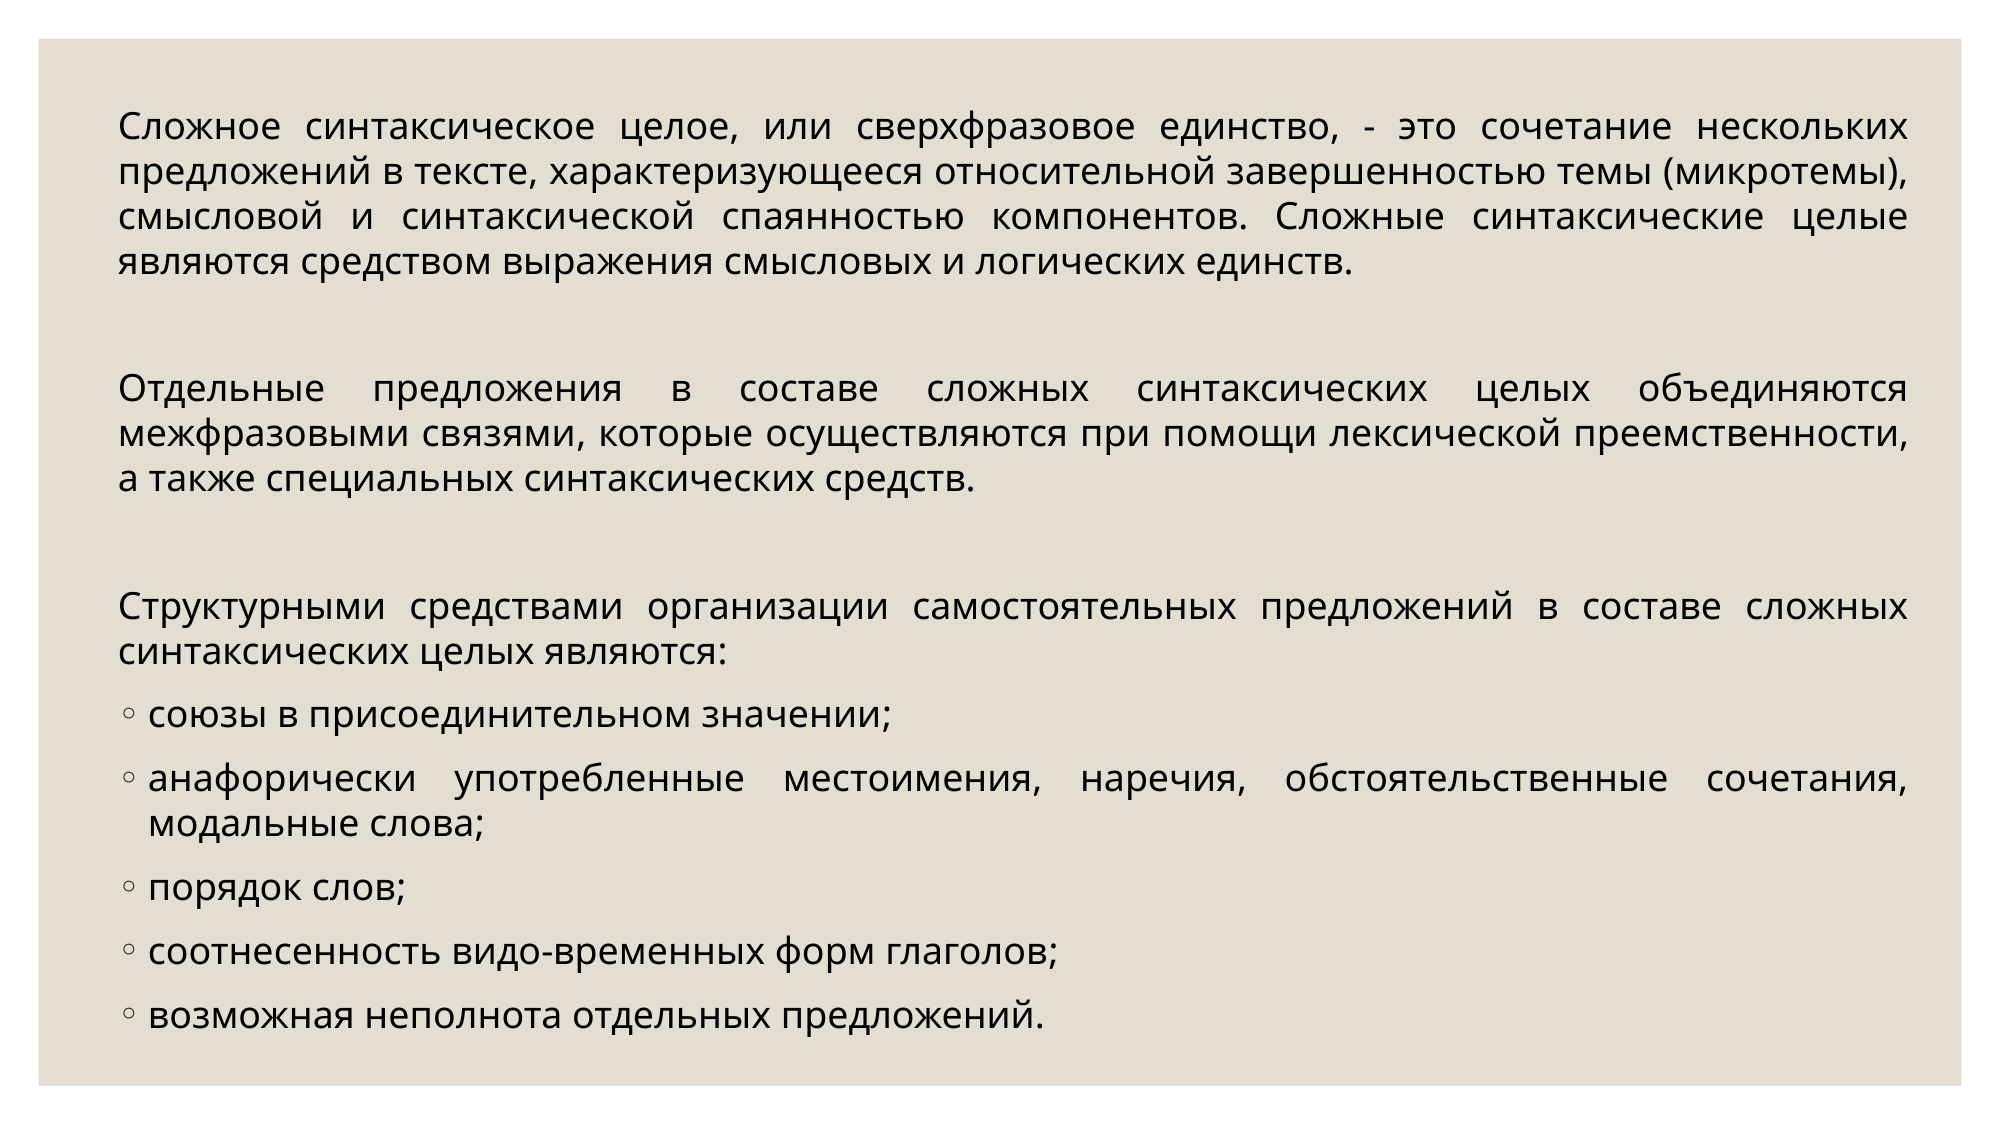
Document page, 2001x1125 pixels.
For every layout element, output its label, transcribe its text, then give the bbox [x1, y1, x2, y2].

list Сложное синтаксическое целое, или сверхфразовое единство, - это сочетание нескольких предложений в тексте, характеризующееся относительной завершенностью темы (микротемы), смысловой и синтаксической спаянностью компонентов. Сложные синтаксические целые являются средством выражения смысловых и логических единств. Отдельные предложения в составе сложных синтаксических целых объединяются межфразовыми связями, которые осуществляются при помощи лексической преемственности, а также специальных синтаксических средств. Структурными средствами организации самостоятельных предложений в составе сложных синтаксических целых являются: союзы в присоединительном значении; анафорически употребленные местоимения, наречия, обстоятельственные сочетания, модальные слова; порядок слов; соотнесенность видо-временных форм глаголов; возможная неполнота отдельных предложений. [102, 94, 1925, 1057]
